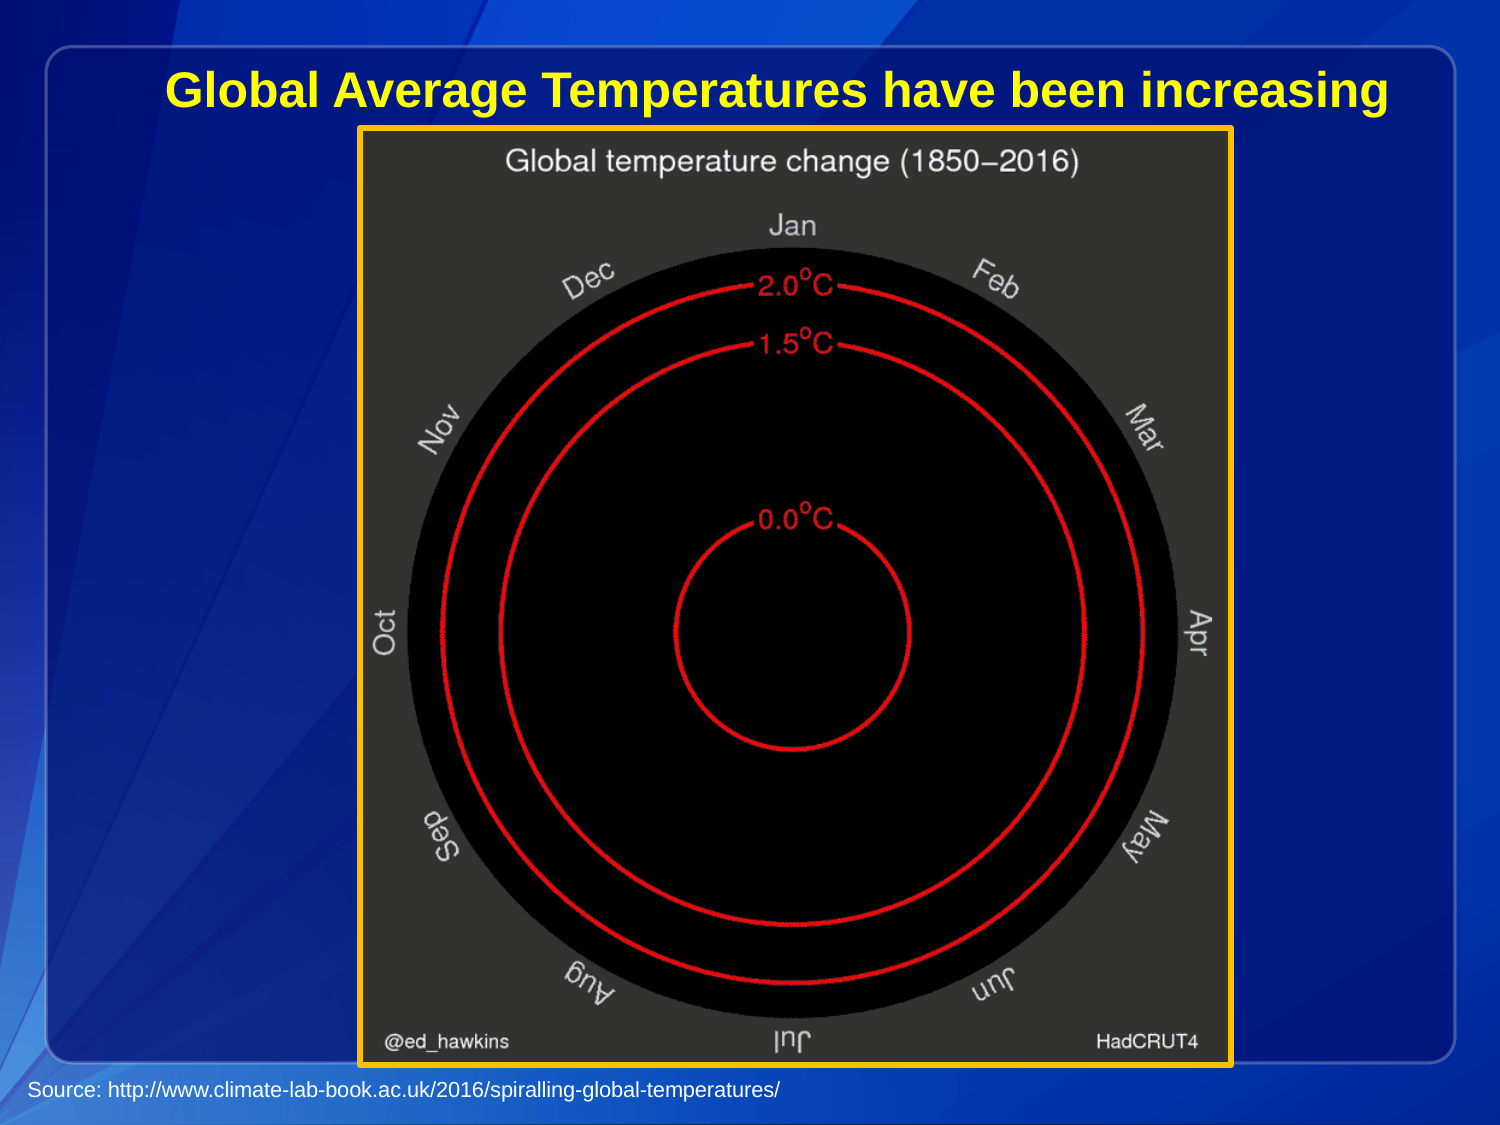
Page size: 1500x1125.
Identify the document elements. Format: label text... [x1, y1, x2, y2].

text_box Source: http://www.climate-lab-book.ac.uk/2016/spiralling-global-temperatures/ [12, 1067, 975, 1109]
text_box Global Average Temperatures have been increasing [149, 49, 1413, 125]
picture [0, 0, 1500, 1125]
